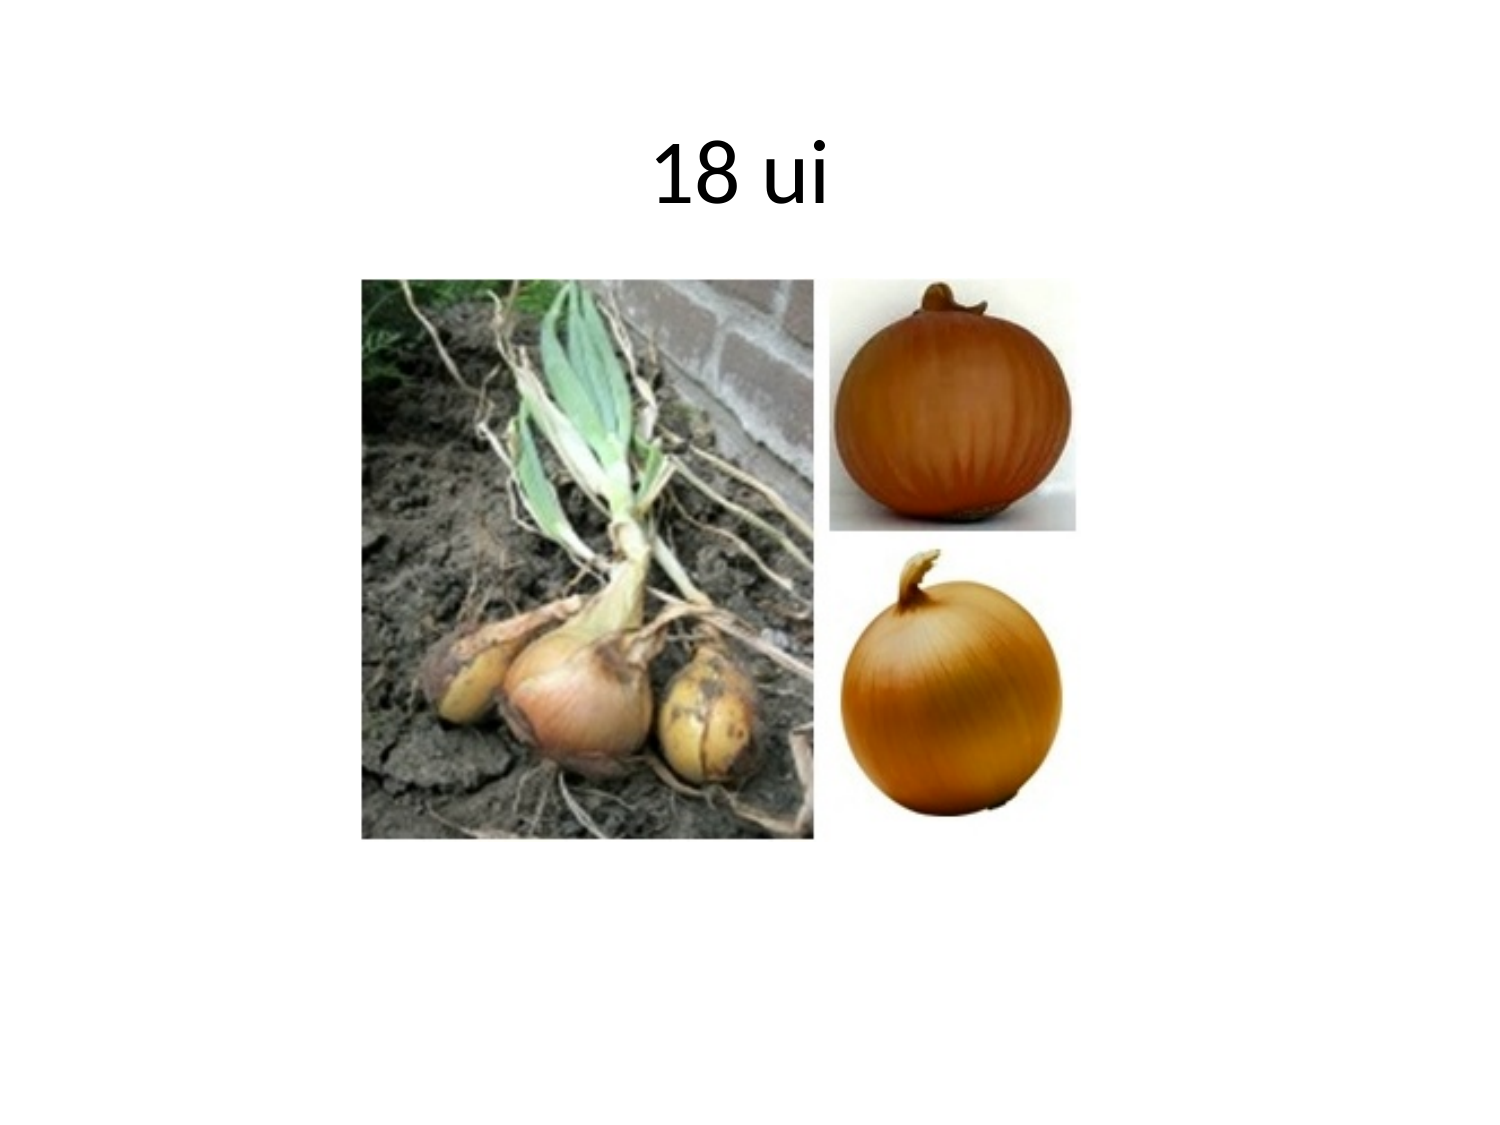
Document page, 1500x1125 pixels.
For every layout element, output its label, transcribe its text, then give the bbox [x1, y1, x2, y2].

picture [359, 278, 1081, 842]
title 18 ui [112, 78, 1388, 256]
